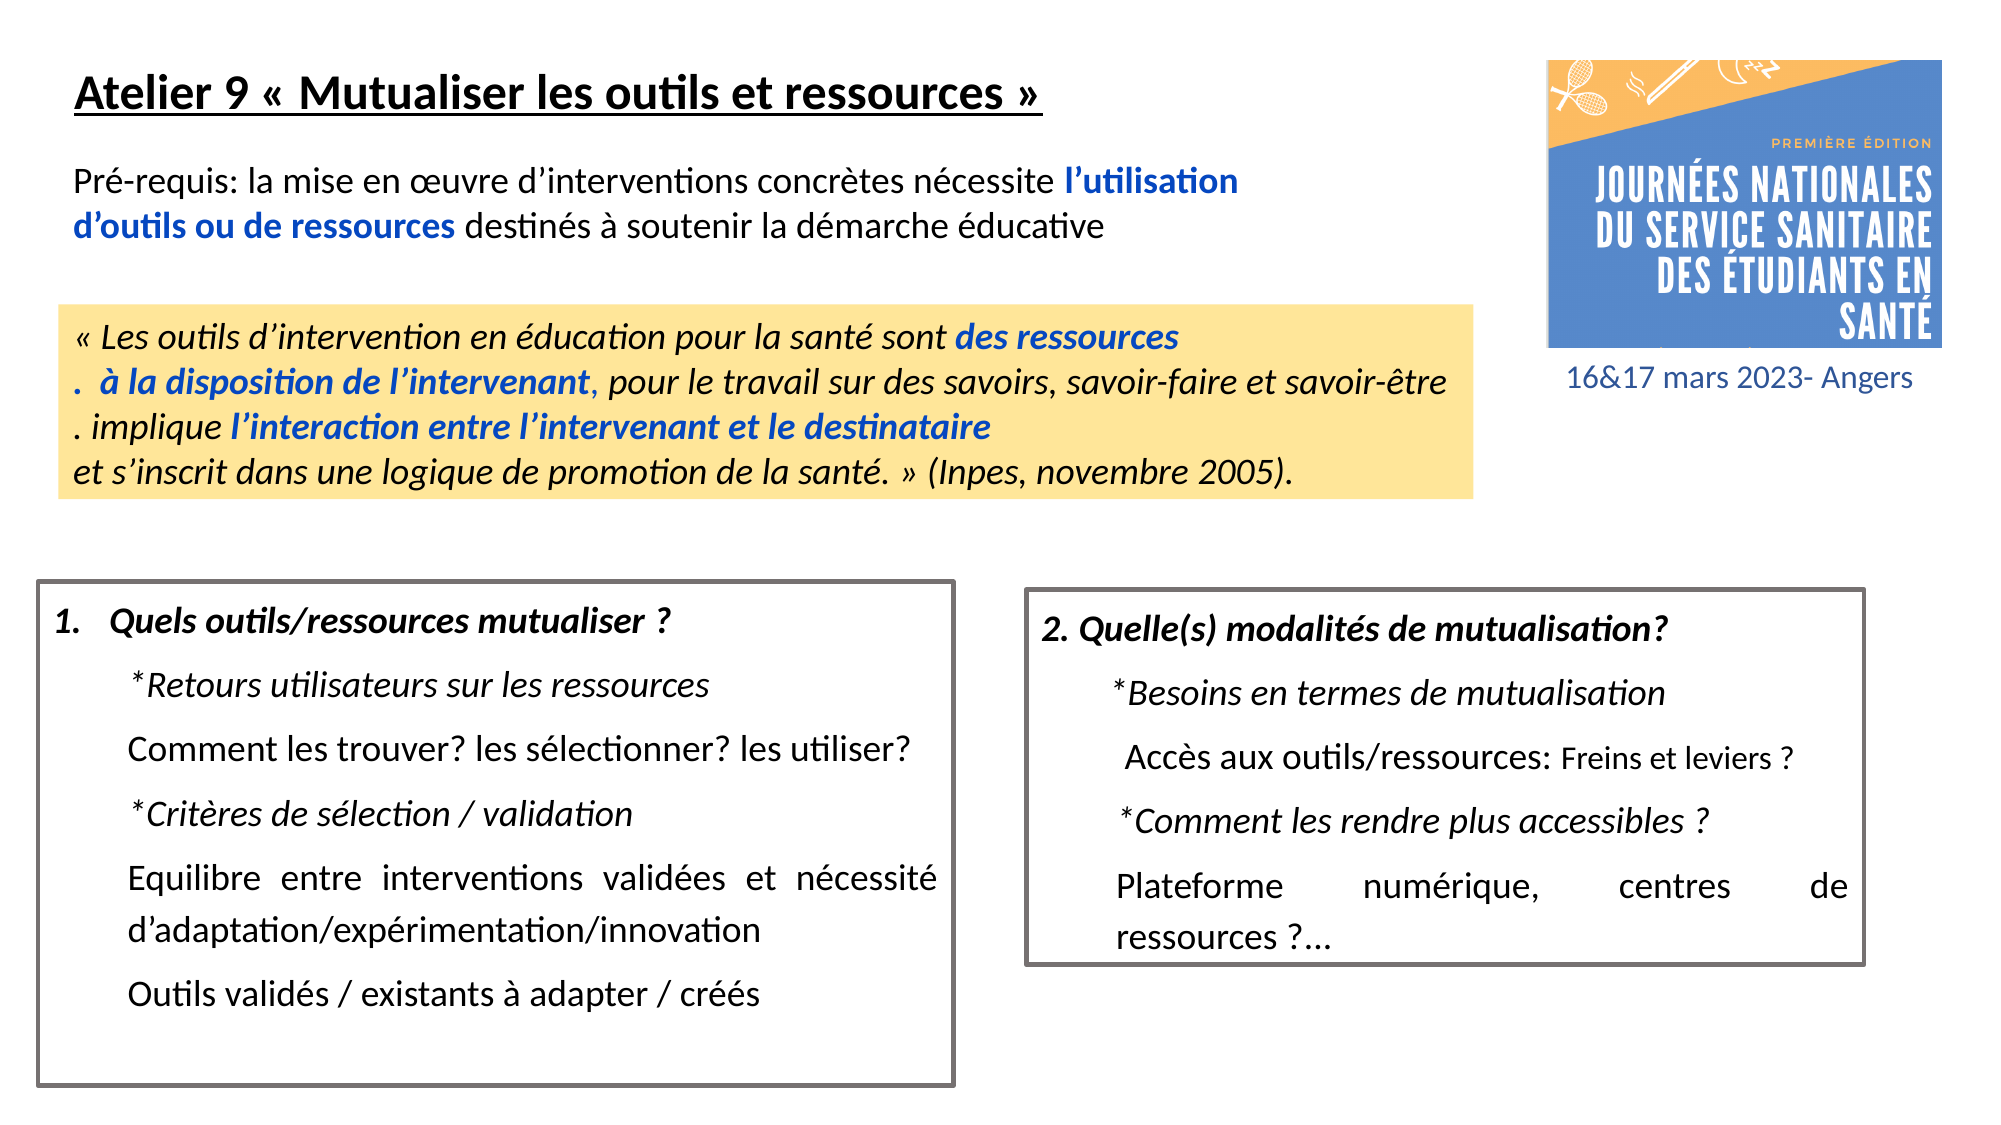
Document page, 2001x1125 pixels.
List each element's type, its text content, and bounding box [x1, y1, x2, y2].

text_box Pré-requis: la mise en œuvre d’interventions concrètes nécessite l’utilisation d’outils ou de ressources destinés à soutenir la démarche éducative [58, 148, 1349, 254]
text_box Quels outils/ressources mutualiser ? *Retours utilisateurs sur les ressources Comment les trouver? les sélectionner? les utiliser? *Critères de sélection / validation Equilibre entre interventions validées et nécessité d’adaptation/expérimentation/innovation Outils validés / existants à adapter / créés [38, 581, 954, 1086]
text_box Atelier 9 « Mutualiser les outils et ressources » [58, 43, 1059, 127]
text_box « Les outils d’intervention en éducation pour la santé sont des ressources . à la disposition de l’intervenant, pour le travail sur des savoirs, savoir-faire et savoir-être . implique l’interaction entre l’intervenant et le destinataire et s’inscrit dans une logique de promotion de la santé. » (Inpes, novembre 2005). [58, 304, 1474, 500]
text_box 2. Quelle(s) modalités de mutualisation? *Besoins en termes de mutualisation Accès aux outils/ressources: Freins et leviers ? *Comment les rendre plus accessibles ? Plateforme numérique, centres de ressources ?... [1026, 589, 1864, 965]
text_box 16&17 mars 2023- Angers [1550, 347, 1947, 402]
picture [1546, 60, 1942, 348]
